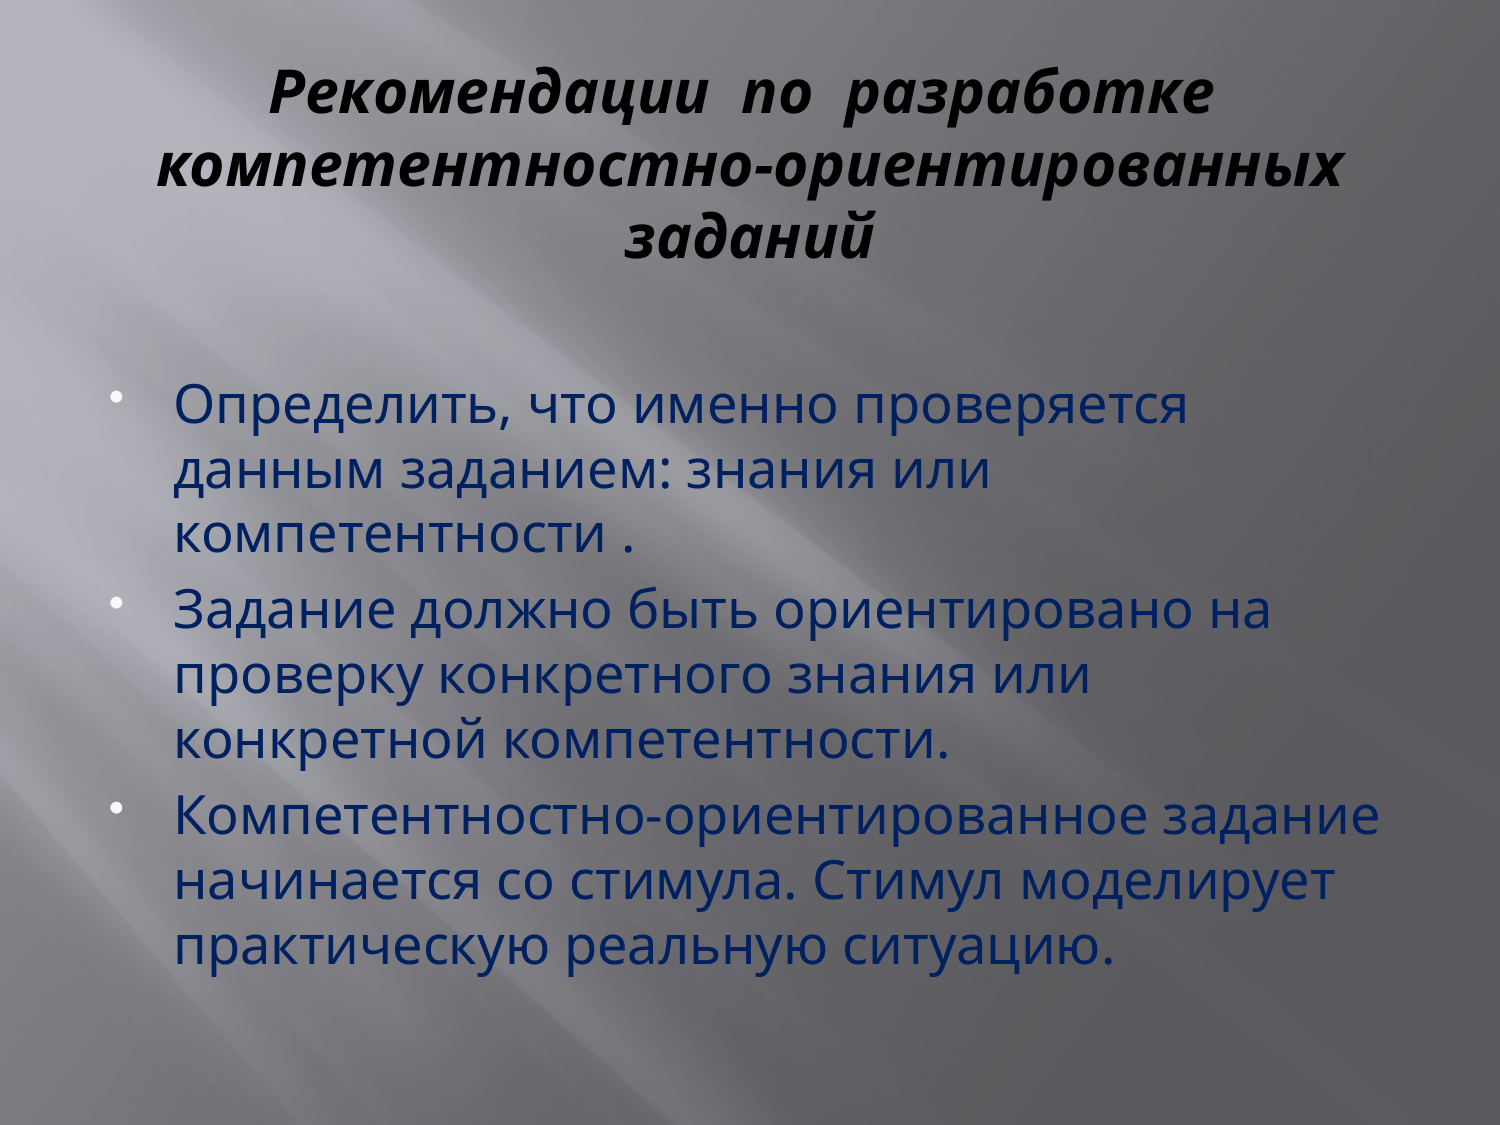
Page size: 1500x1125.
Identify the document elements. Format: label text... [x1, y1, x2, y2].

title Рекомендации по разработке компетентностно-ориентированных заданий [75, 45, 1425, 361]
list Определить, что именно проверяется данным заданием: знания или компетентности . Задание должно быть ориентировано на проверку конкретного знания или конкретной компетентности. Компетентностно-ориентированное задание начинается со стимула. Стимул моделирует практическую реальную ситуацию. [75, 361, 1425, 1035]
